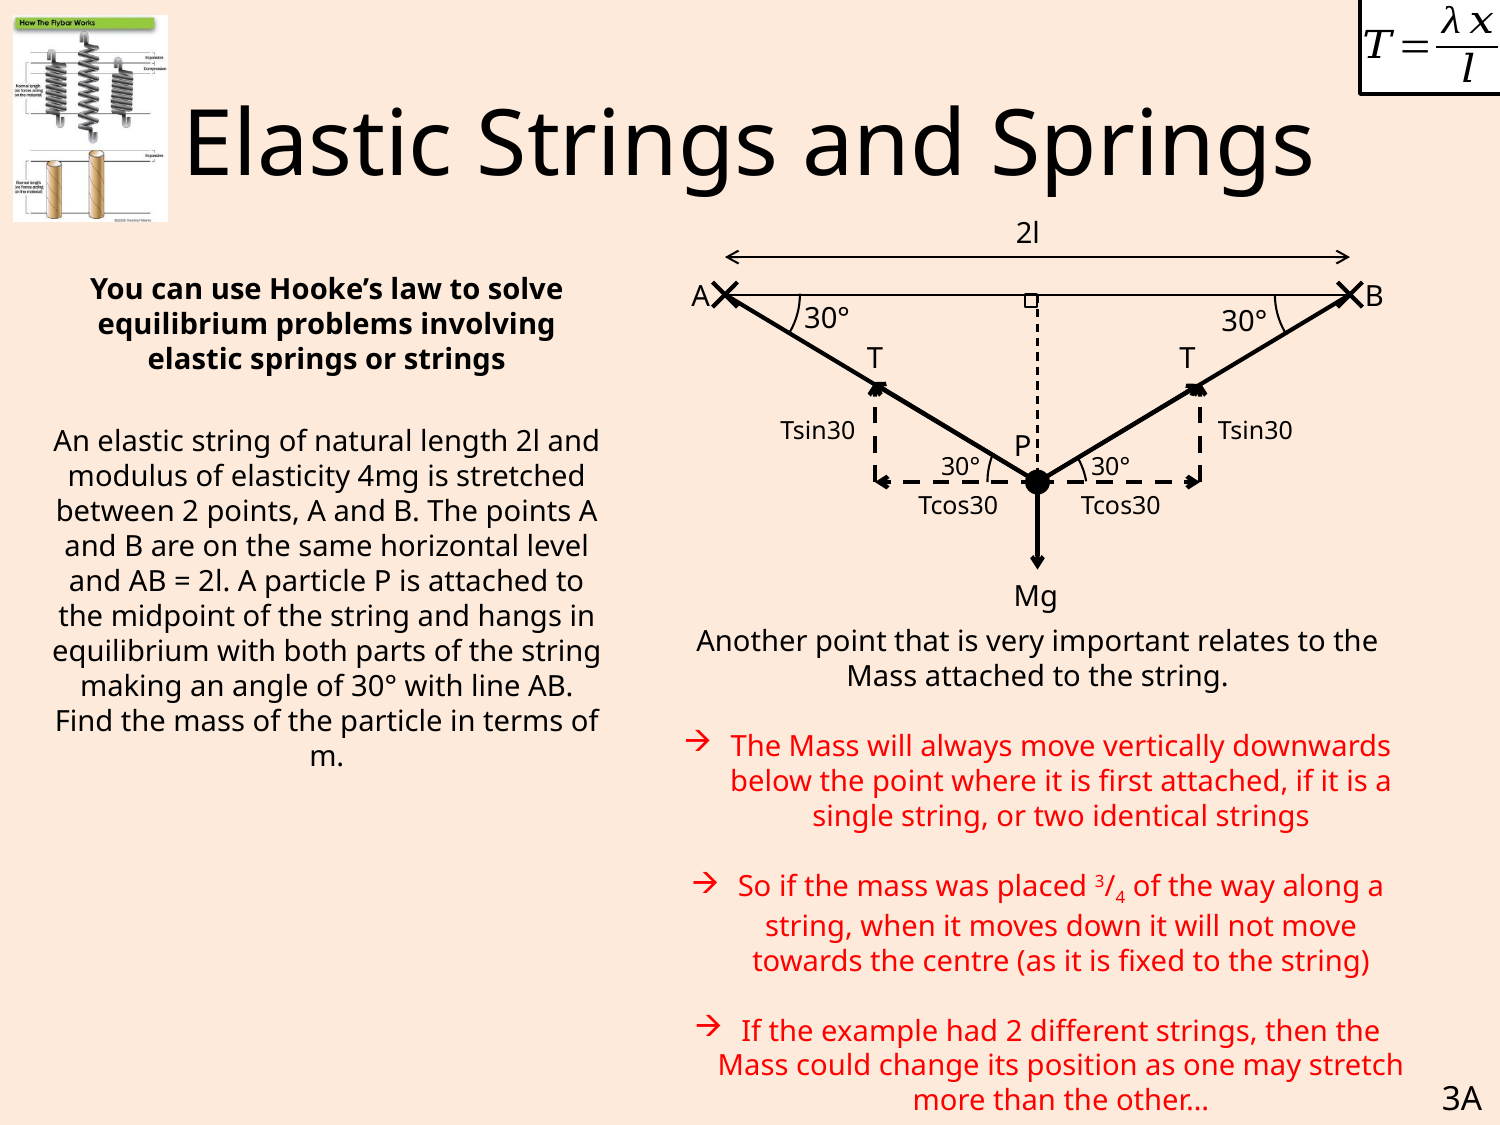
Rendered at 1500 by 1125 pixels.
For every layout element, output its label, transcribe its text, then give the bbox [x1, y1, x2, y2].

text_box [712, 281, 738, 308]
picture [13, 15, 168, 222]
text_box Another point that is very important relates to the Mass attached to the string. The Mass will always move vertically downwards below the point where it is first attached, if it is a single string, or two identical strings So if the mass was placed 3/4 of the way along a string, when it moves down it will not move towards the centre (as it is fixed to the string) If the example had 2 different strings, then the Mass could change its position as one may stretch more than the other… [644, 615, 1431, 1124]
title Elastic Strings and Springs [75, 45, 1425, 233]
text_box Tcos30 [1066, 491, 1176, 527]
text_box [1039, 294, 1351, 483]
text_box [1042, 383, 1199, 481]
text_box 3A [1427, 1069, 1498, 1125]
text_box 2l [1001, 207, 1056, 256]
text_box A [676, 269, 726, 320]
text_box B [1350, 269, 1399, 320]
text_box [1041, 491, 1049, 497]
text_box Tcos30 [903, 492, 1014, 527]
list You can use Hooke’s law to solve equilibrium problems involving elastic springs or strings An elastic string of natural length 2l and modulus of elasticity 4mg is stretched between 2 points, A and B. The points A and B are on the same horizontal level and AB = 2l. A particle P is attached to the midpoint of the string and hangs in equilibrium with both parts of the string making an angle of 30° with line AB. Find the mass of the particle in terms of m. [35, 262, 618, 1125]
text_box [1337, 281, 1363, 308]
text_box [724, 294, 1038, 483]
text_box Mg [998, 569, 1073, 615]
